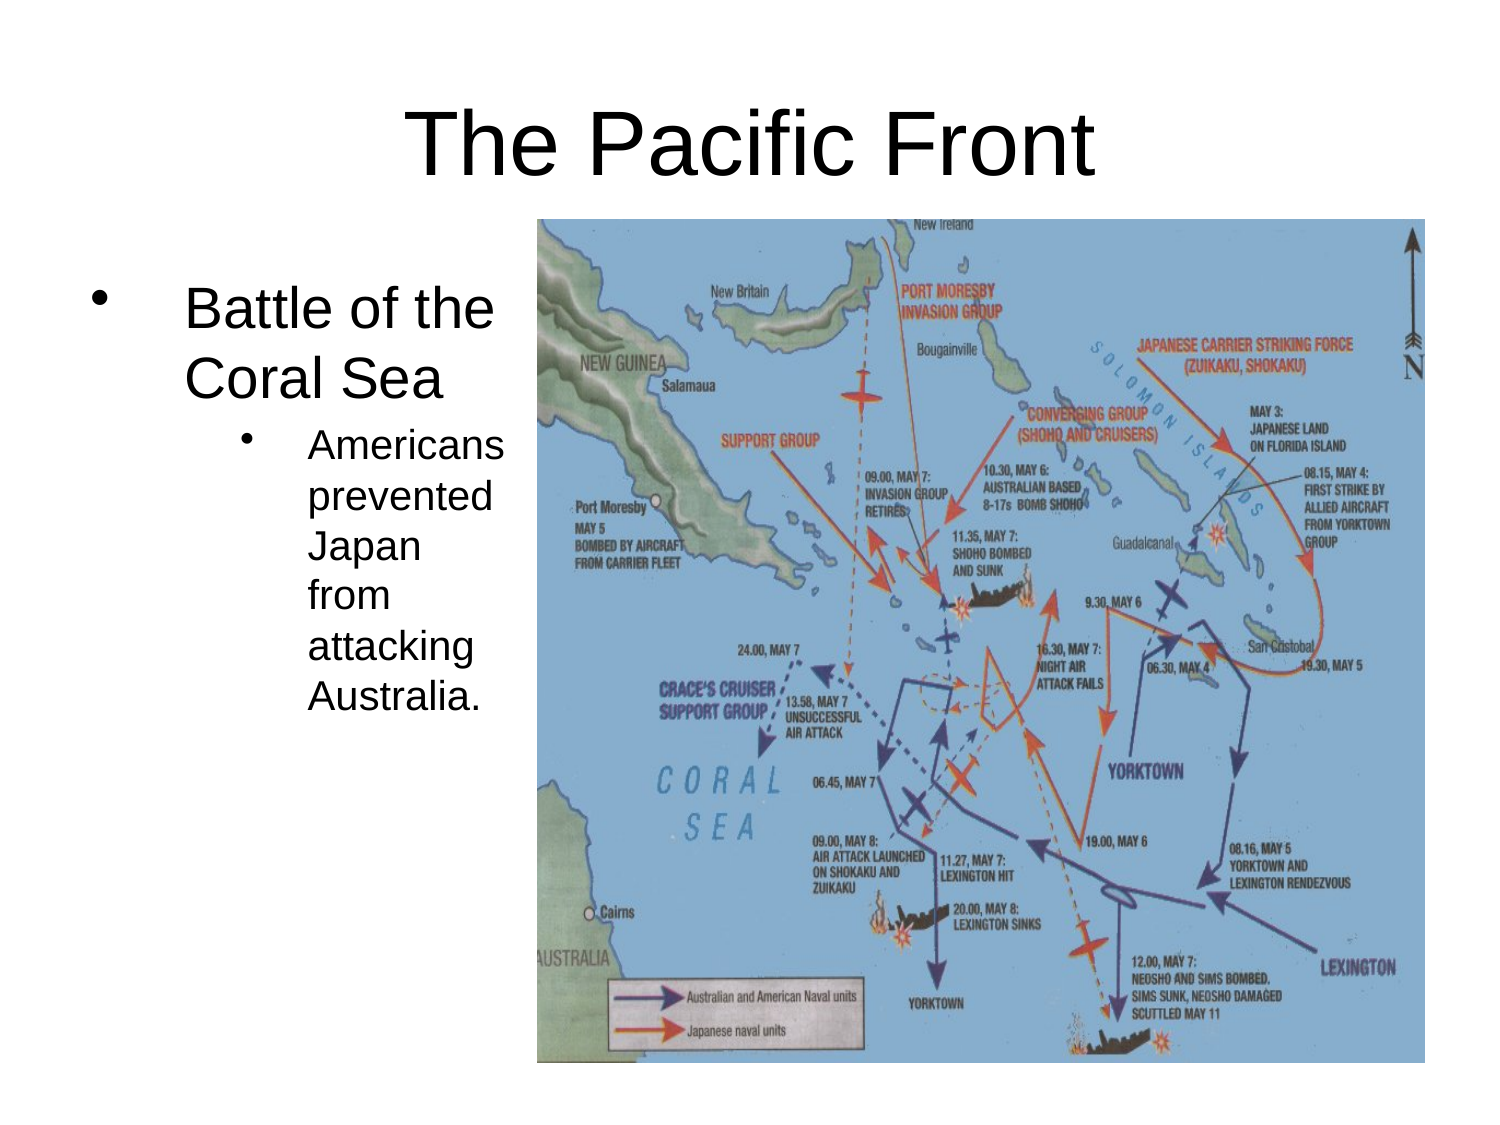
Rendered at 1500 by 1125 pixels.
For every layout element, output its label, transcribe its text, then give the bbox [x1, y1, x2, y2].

list Battle of the Coral Sea Americans prevented Japan from attacking Australia. [75, 262, 525, 1005]
title The Pacific Front [75, 45, 1425, 233]
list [537, 219, 1426, 1063]
